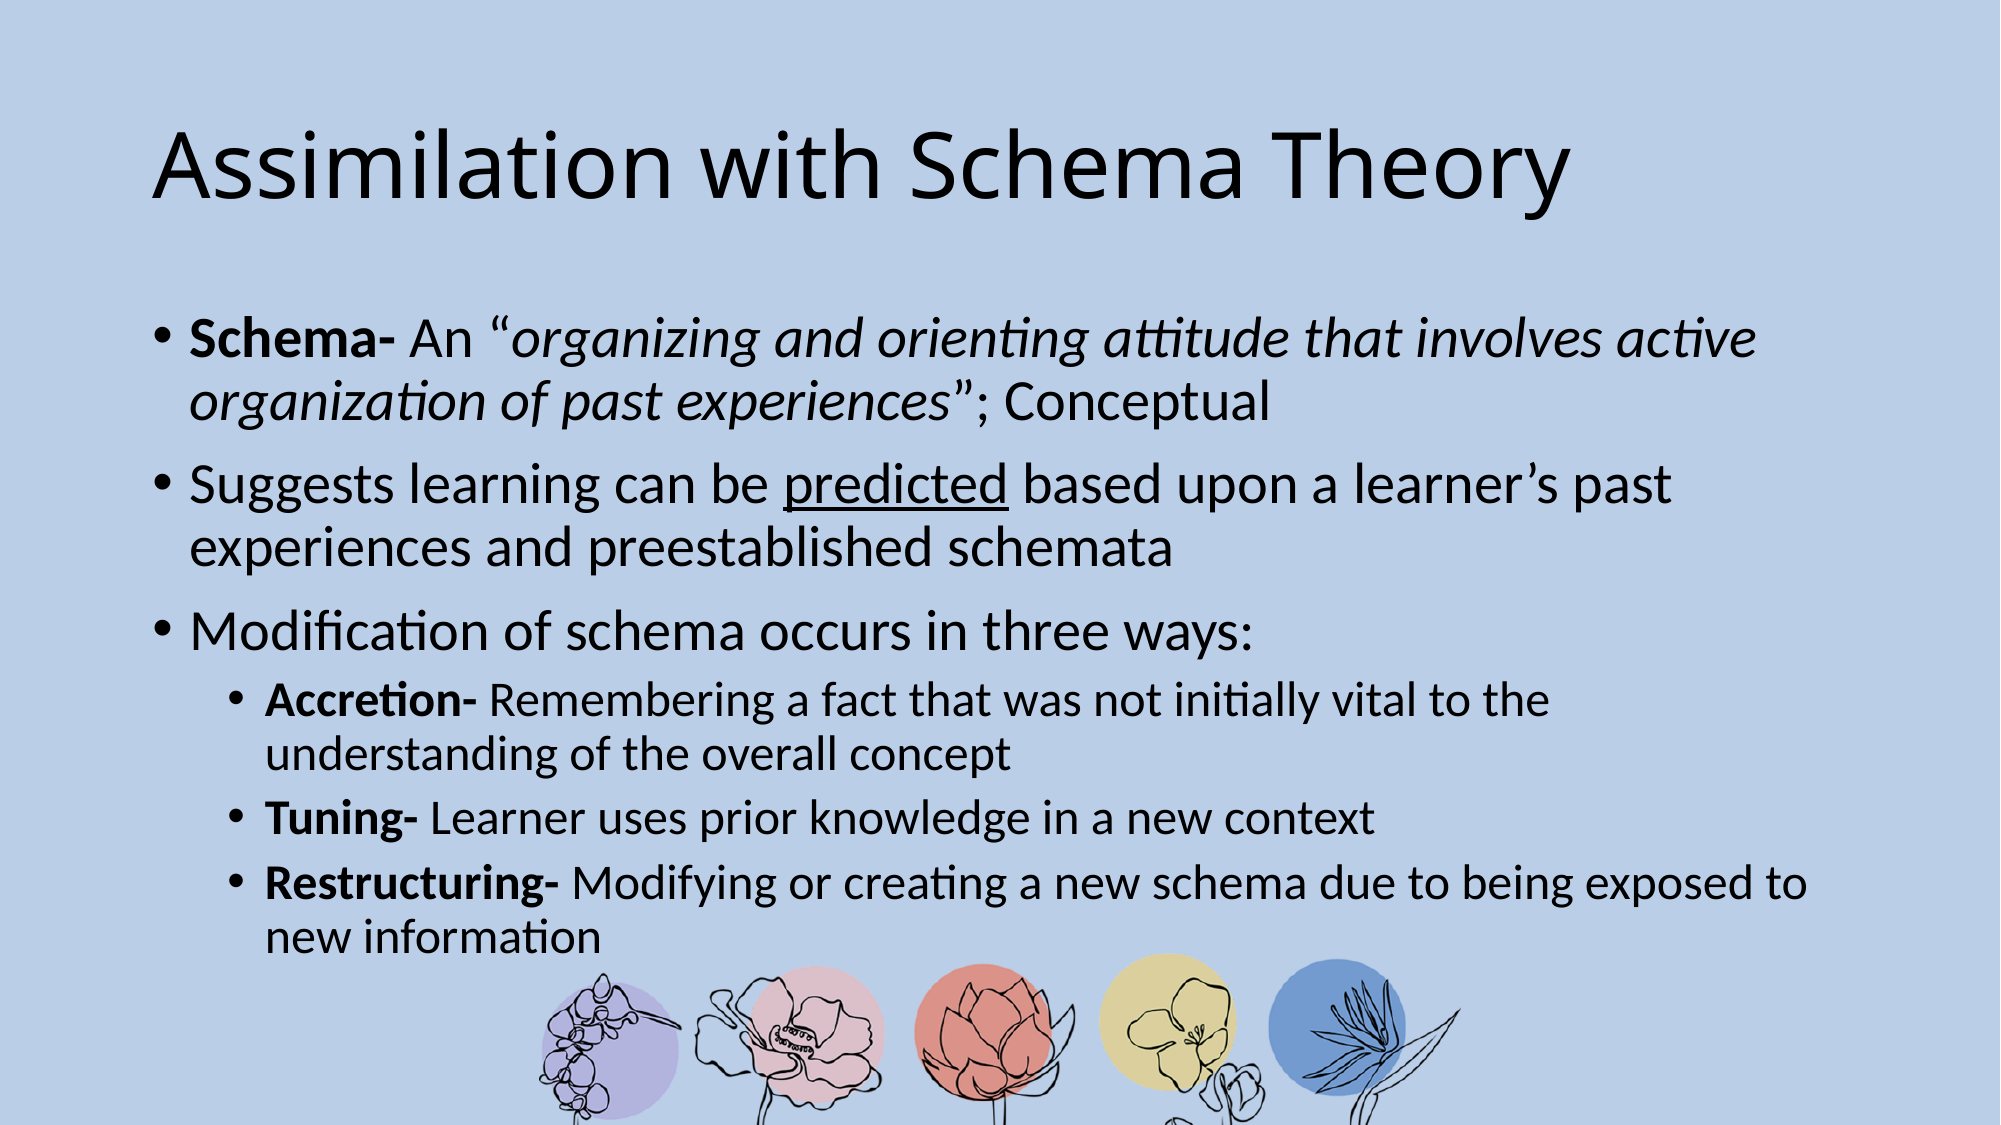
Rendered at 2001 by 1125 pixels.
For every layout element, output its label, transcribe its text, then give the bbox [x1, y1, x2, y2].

title Assimilation with Schema Theory [137, 59, 1863, 278]
list Schema- An “organizing and orienting attitude that involves active organization of past experiences”; Conceptual Suggests learning can be predicted based upon a learner’s past experiences and preestablished schemata Modification of schema occurs in three ways: Accretion- Remembering a fact that was not initially vital to the understanding of the overall concept Tuning- Learner uses prior knowledge in a new context Restructuring- Modifying or creating a new schema due to being exposed to new information [137, 299, 1863, 1014]
picture [539, 864, 1461, 1125]
